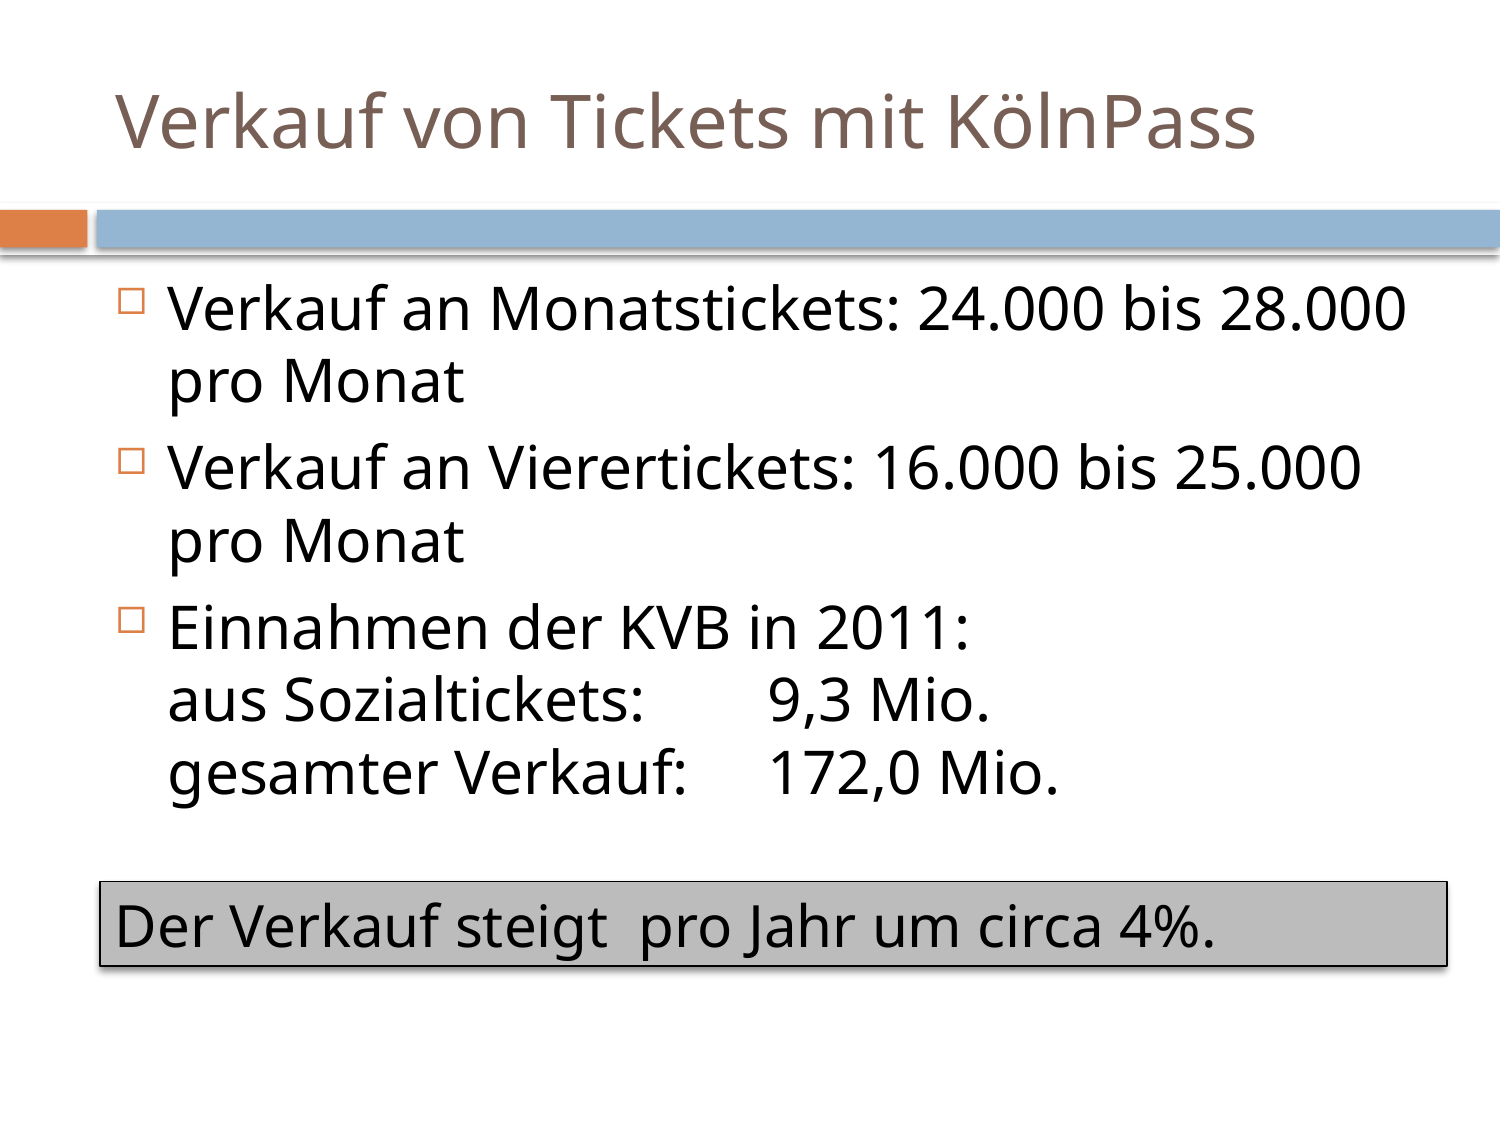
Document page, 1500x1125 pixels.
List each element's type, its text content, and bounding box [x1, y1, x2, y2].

text_box Der Verkauf steigt pro Jahr um circa 4%. [99, 881, 1448, 967]
list Verkauf an Monatstickets: 24.000 bis 28.000 pro Monat Verkauf an Vierertickets: 16.000 bis 25.000 pro Monat Einnahmen der KVB in 2011: aus Sozialtickets: 9,3 Mio. gesamter Verkauf: 172,0 Mio. [100, 262, 1439, 835]
title Verkauf von Tickets mit KölnPass [100, 37, 1439, 201]
